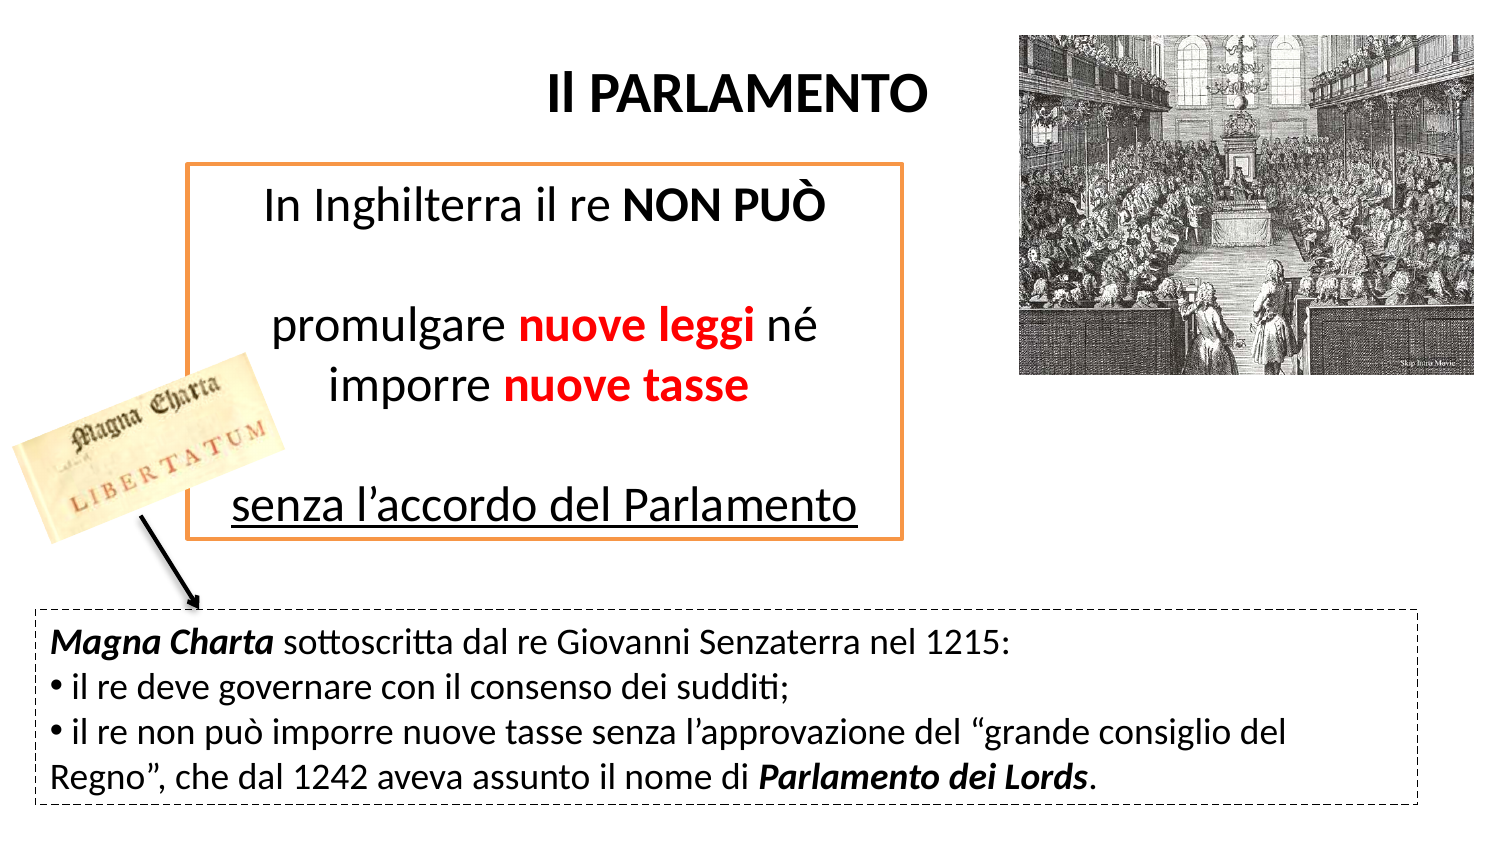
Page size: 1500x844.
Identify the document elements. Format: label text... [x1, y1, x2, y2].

picture [13, 353, 285, 545]
picture [1019, 34, 1474, 376]
text_box In Inghilterra il re NON PUÒ promulgare nuove leggi né imporre nuove tasse senza l’accordo del Parlamento [185, 162, 904, 541]
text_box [122, 532, 217, 592]
text_box Magna Charta sottoscritta dal re Giovanni Senzaterra nel 1215: il re deve governare con il consenso dei sudditi; il re non può imporre nuove tasse senza l’approvazione del “grande consiglio del Regno”, che dal 1242 aveva assunto il nome di Parlamento dei Lords. [35, 609, 1418, 805]
text_box Il PARLAMENTO [328, 46, 1014, 132]
